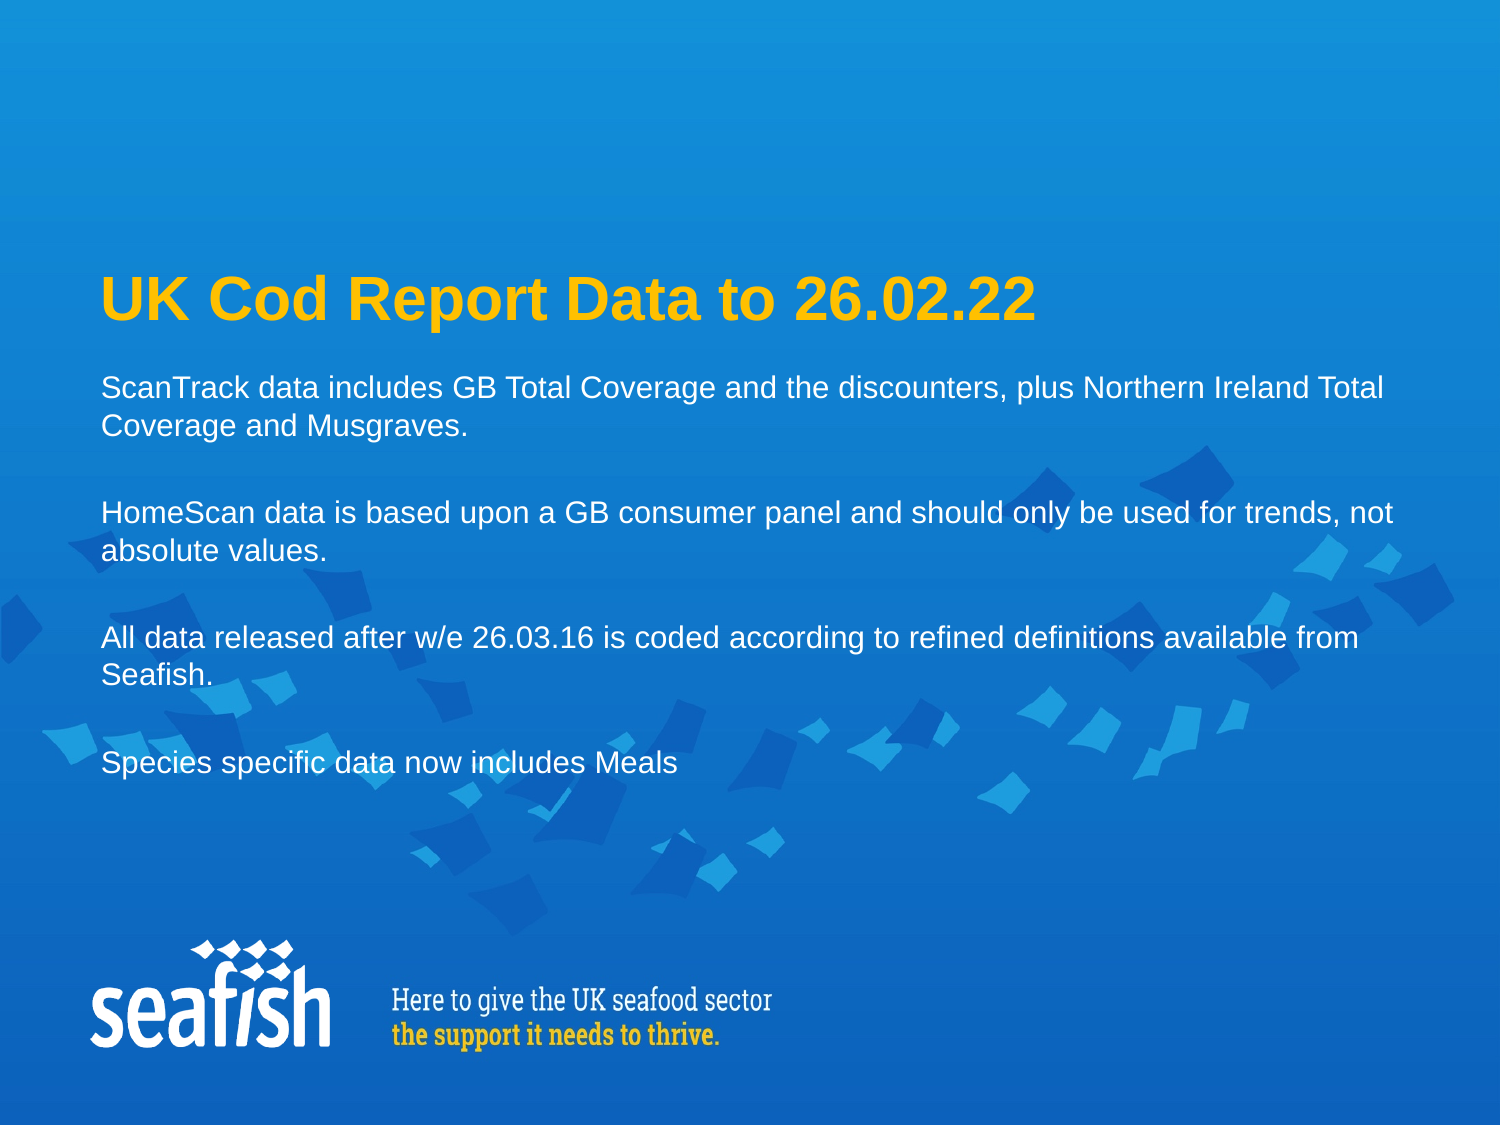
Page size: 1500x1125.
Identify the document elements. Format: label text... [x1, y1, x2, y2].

title UK Cod Report Data to 26.02.22 [85, 139, 1462, 341]
picture [0, 0, 1500, 1125]
subtitle ScanTrack data includes GB Total Coverage and the discounters, plus Northern Ireland Total Coverage and Musgraves. HomeScan data is based upon a GB consumer panel and should only be used for trends, not absolute values. All data released after w/e 26.03.16 is coded according to refined definitions available from Seafish. Species specific data now includes Meals [85, 360, 1462, 858]
